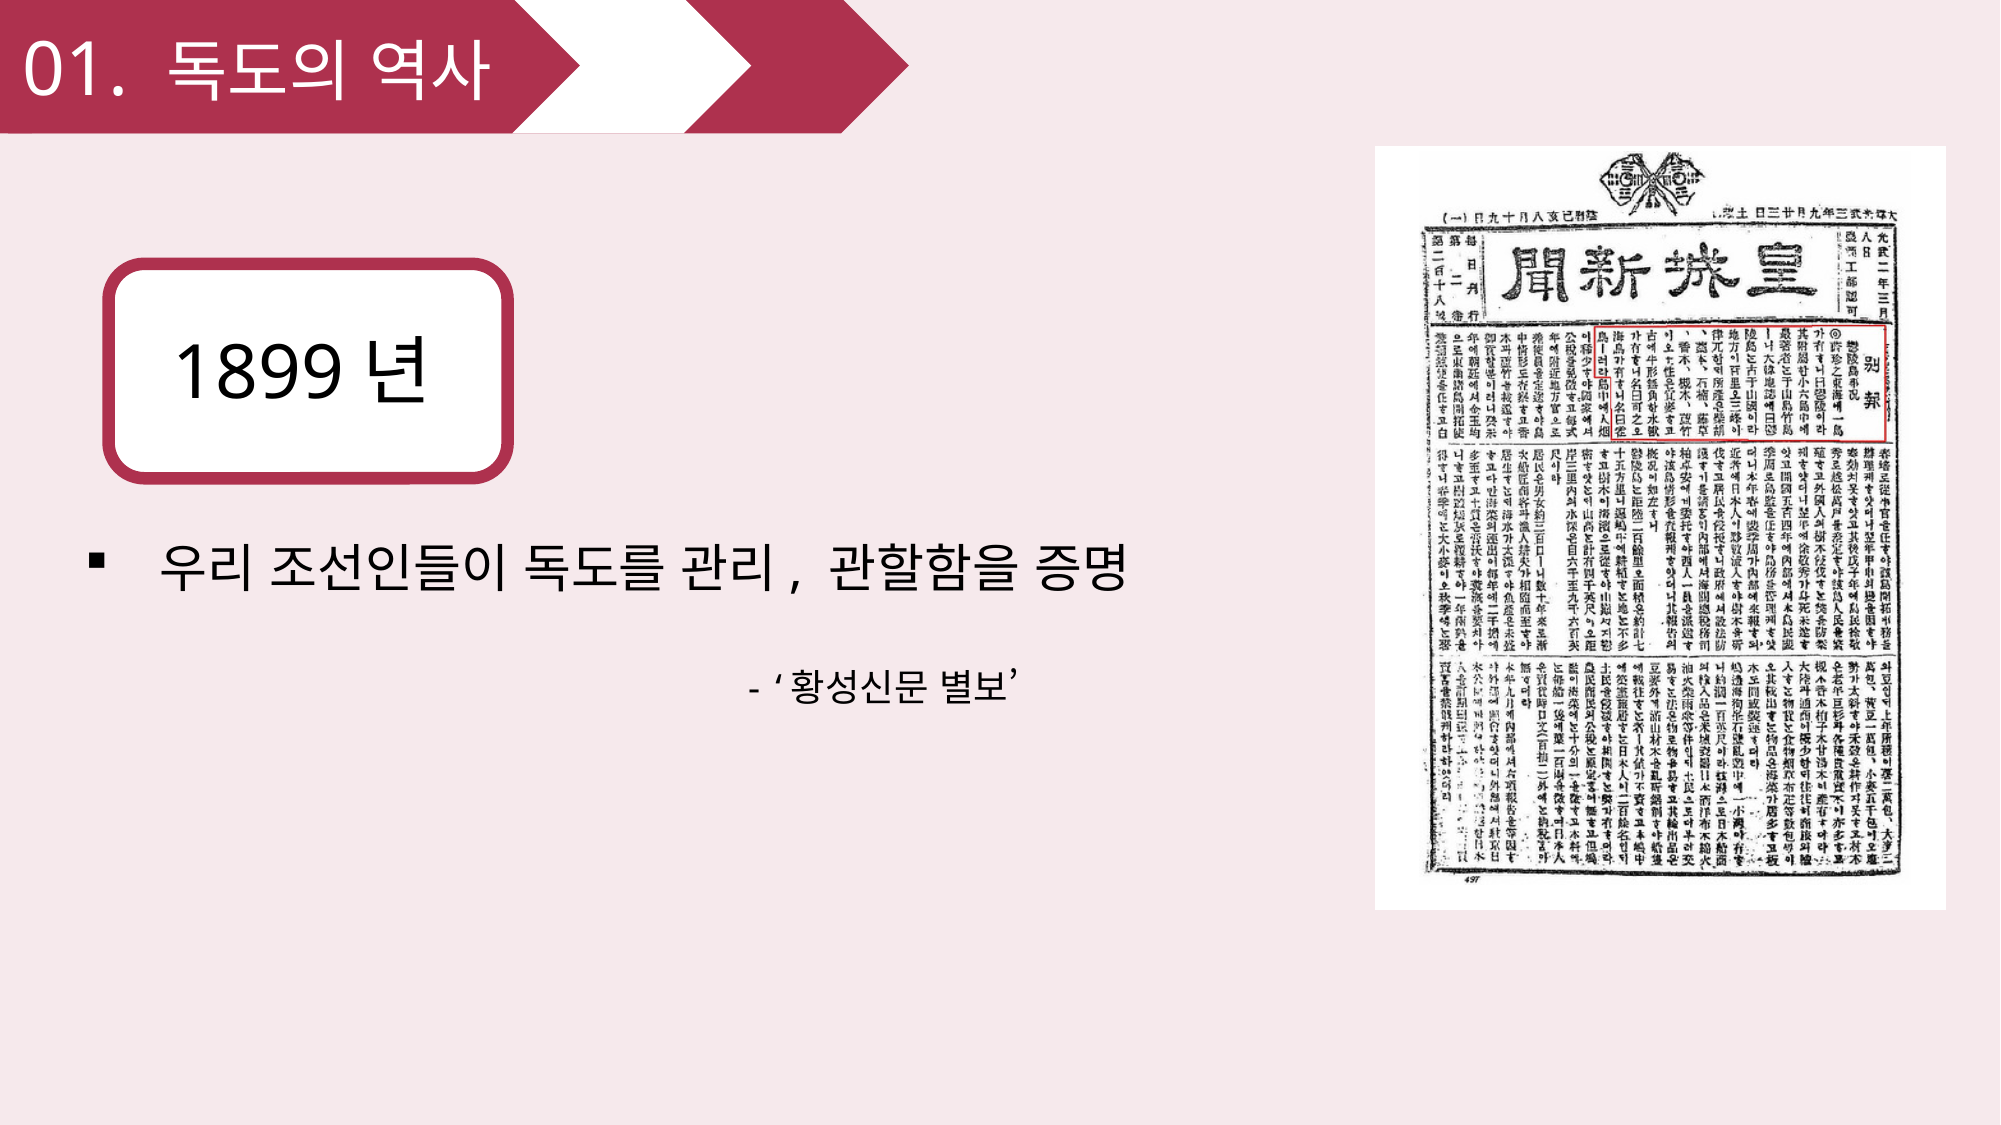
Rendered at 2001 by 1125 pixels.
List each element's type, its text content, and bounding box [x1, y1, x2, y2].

picture [1375, 146, 1946, 910]
text_box 1899년 [107, 262, 509, 480]
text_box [0, 0, 909, 134]
text_box 우리 조선인들이 독도를 관리, 관할함을 증명 - ‘황성신문 별보’ [70, 528, 1350, 721]
